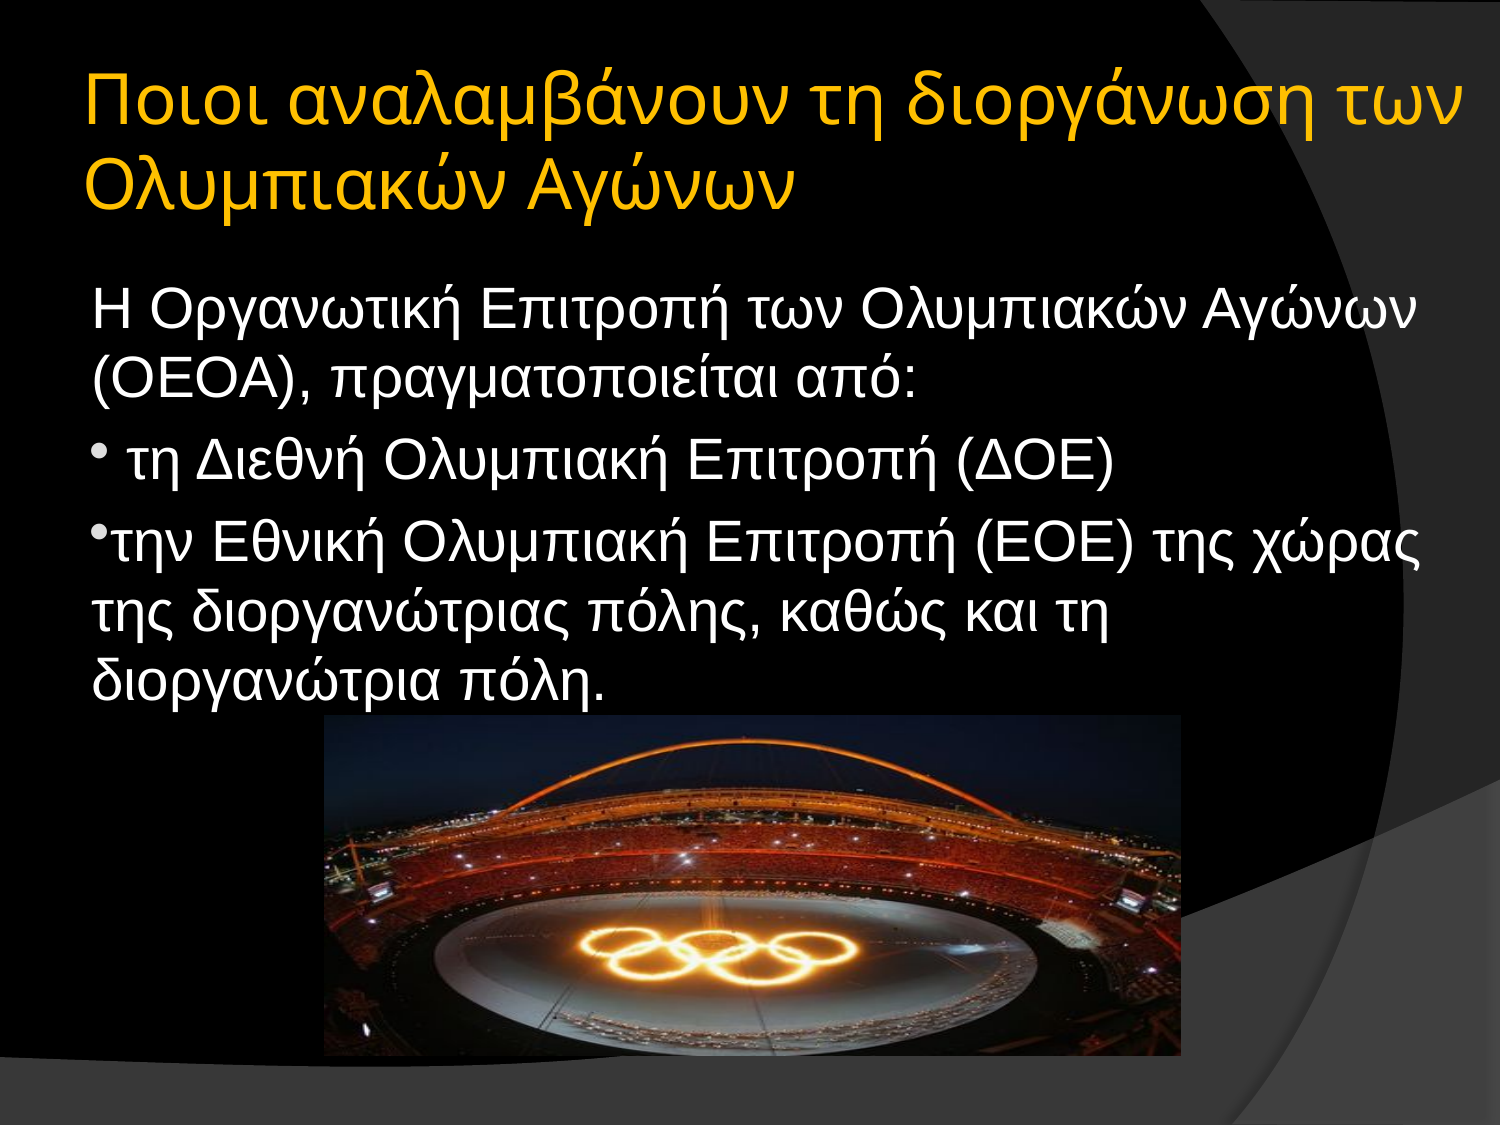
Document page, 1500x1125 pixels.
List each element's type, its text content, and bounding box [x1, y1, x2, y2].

picture [324, 715, 1181, 1057]
list Η Οργανωτική Επιτροπή των Ολυμπιακών Αγώνων (ΟΕΟΑ), πραγματοποιείται από: τη Διεθνή Ολυμπιακή Επιτροπή (ΔΟΕ) την Εθνική Ολυμπιακή Επιτροπή (ΕΟΕ) της χώρας της διοργανώτριας πόλης, καθώς και τη διοργανώτρια πόλη. [76, 262, 1459, 1005]
title Ποιοι αναλαμβάνουν τη διοργάνωση των Ολυμπιακών Αγώνων [75, 45, 1500, 233]
